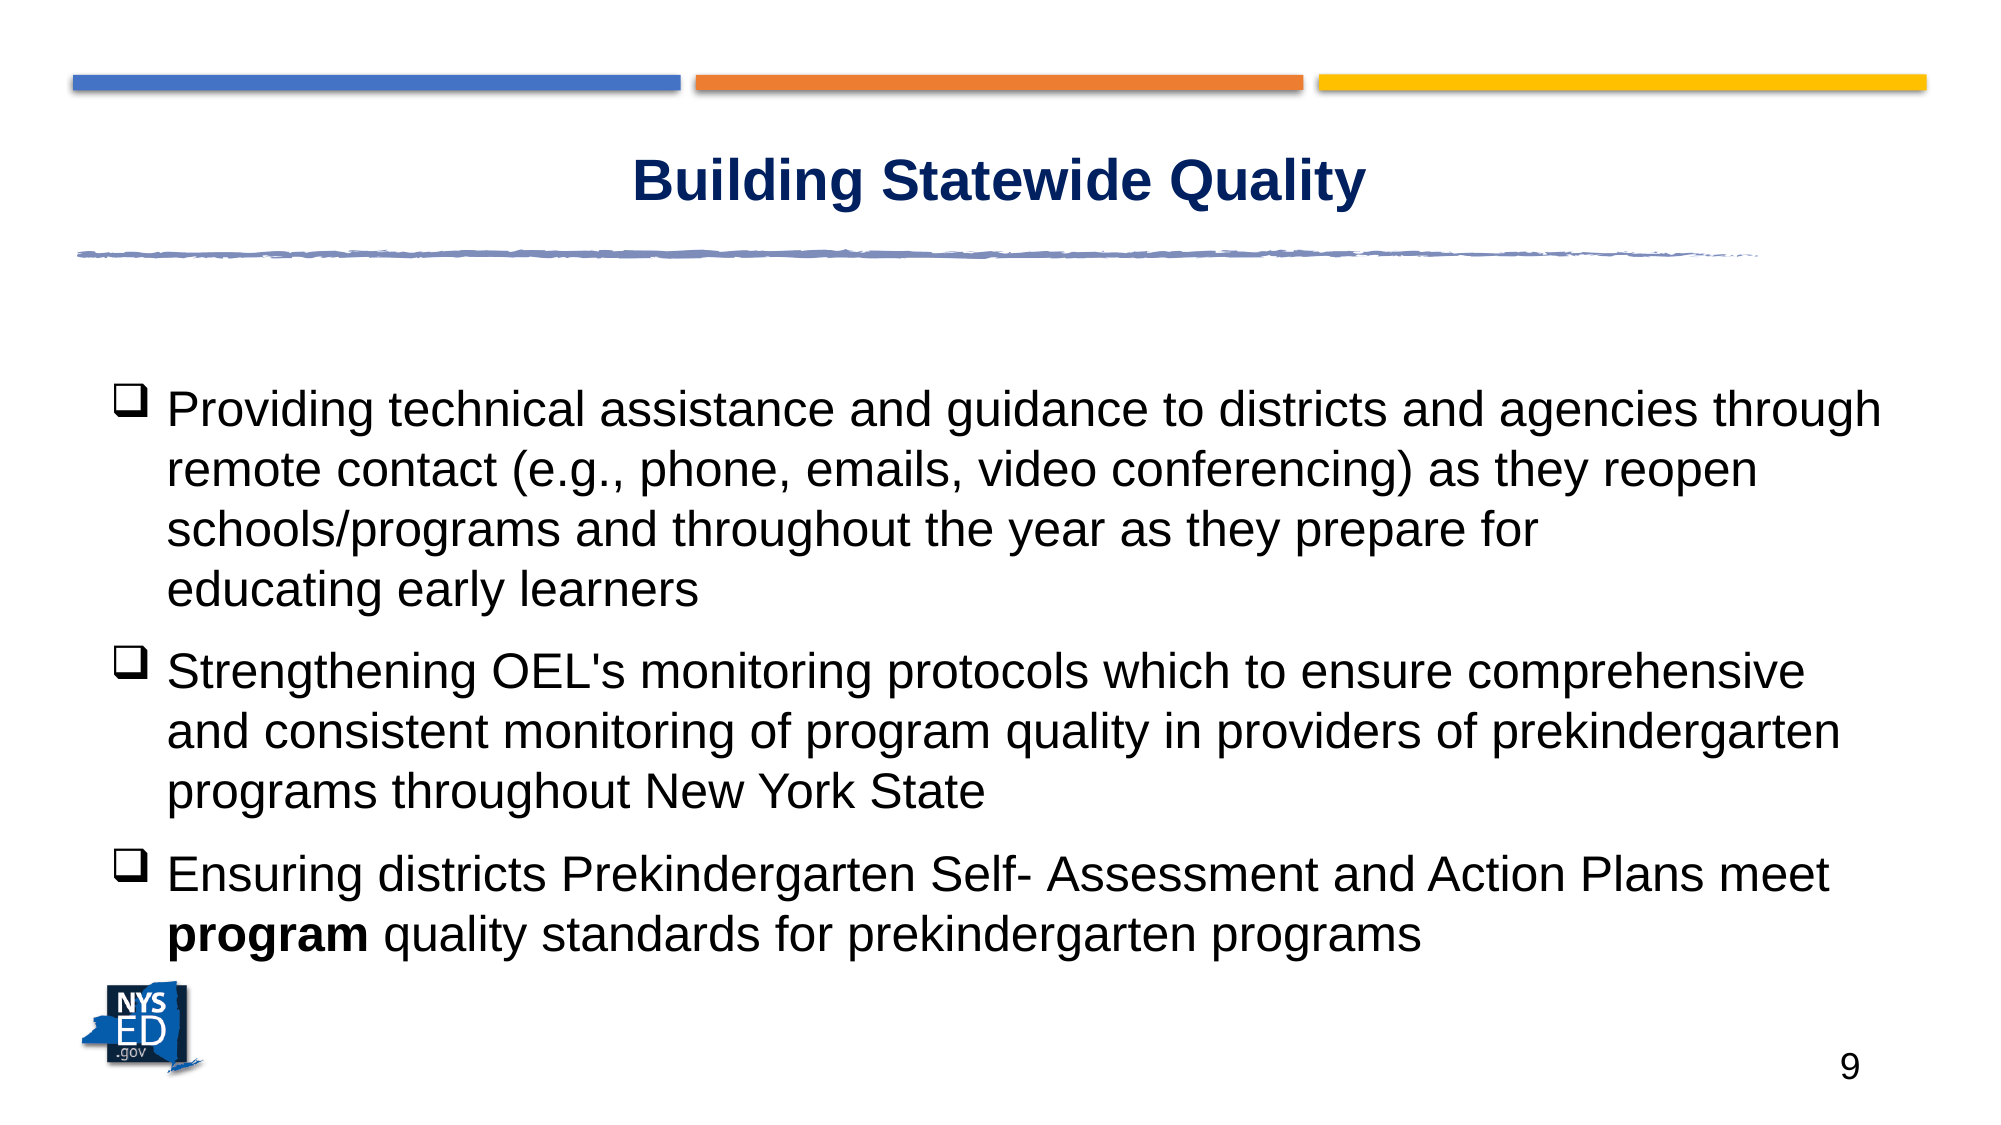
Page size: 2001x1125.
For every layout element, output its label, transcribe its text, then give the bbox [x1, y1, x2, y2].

title Building Statewide Quality [95, 115, 1905, 220]
picture [77, 977, 211, 1083]
list Providing technical assistance and guidance to districts and agencies through remote contact (e.g., phone, emails, video conferencing) as they reopen schools/programs and throughout the year as they prepare for educating early learners Strengthening OEL's monitoring protocols which to ensure comprehensive and consistent monitoring of program quality in providers of prekindergarten programs throughout New York State Ensuring districts Prekindergarten Self- Assessment and Action Plans meet program quality standards for prekindergarten programs [95, 368, 1905, 972]
